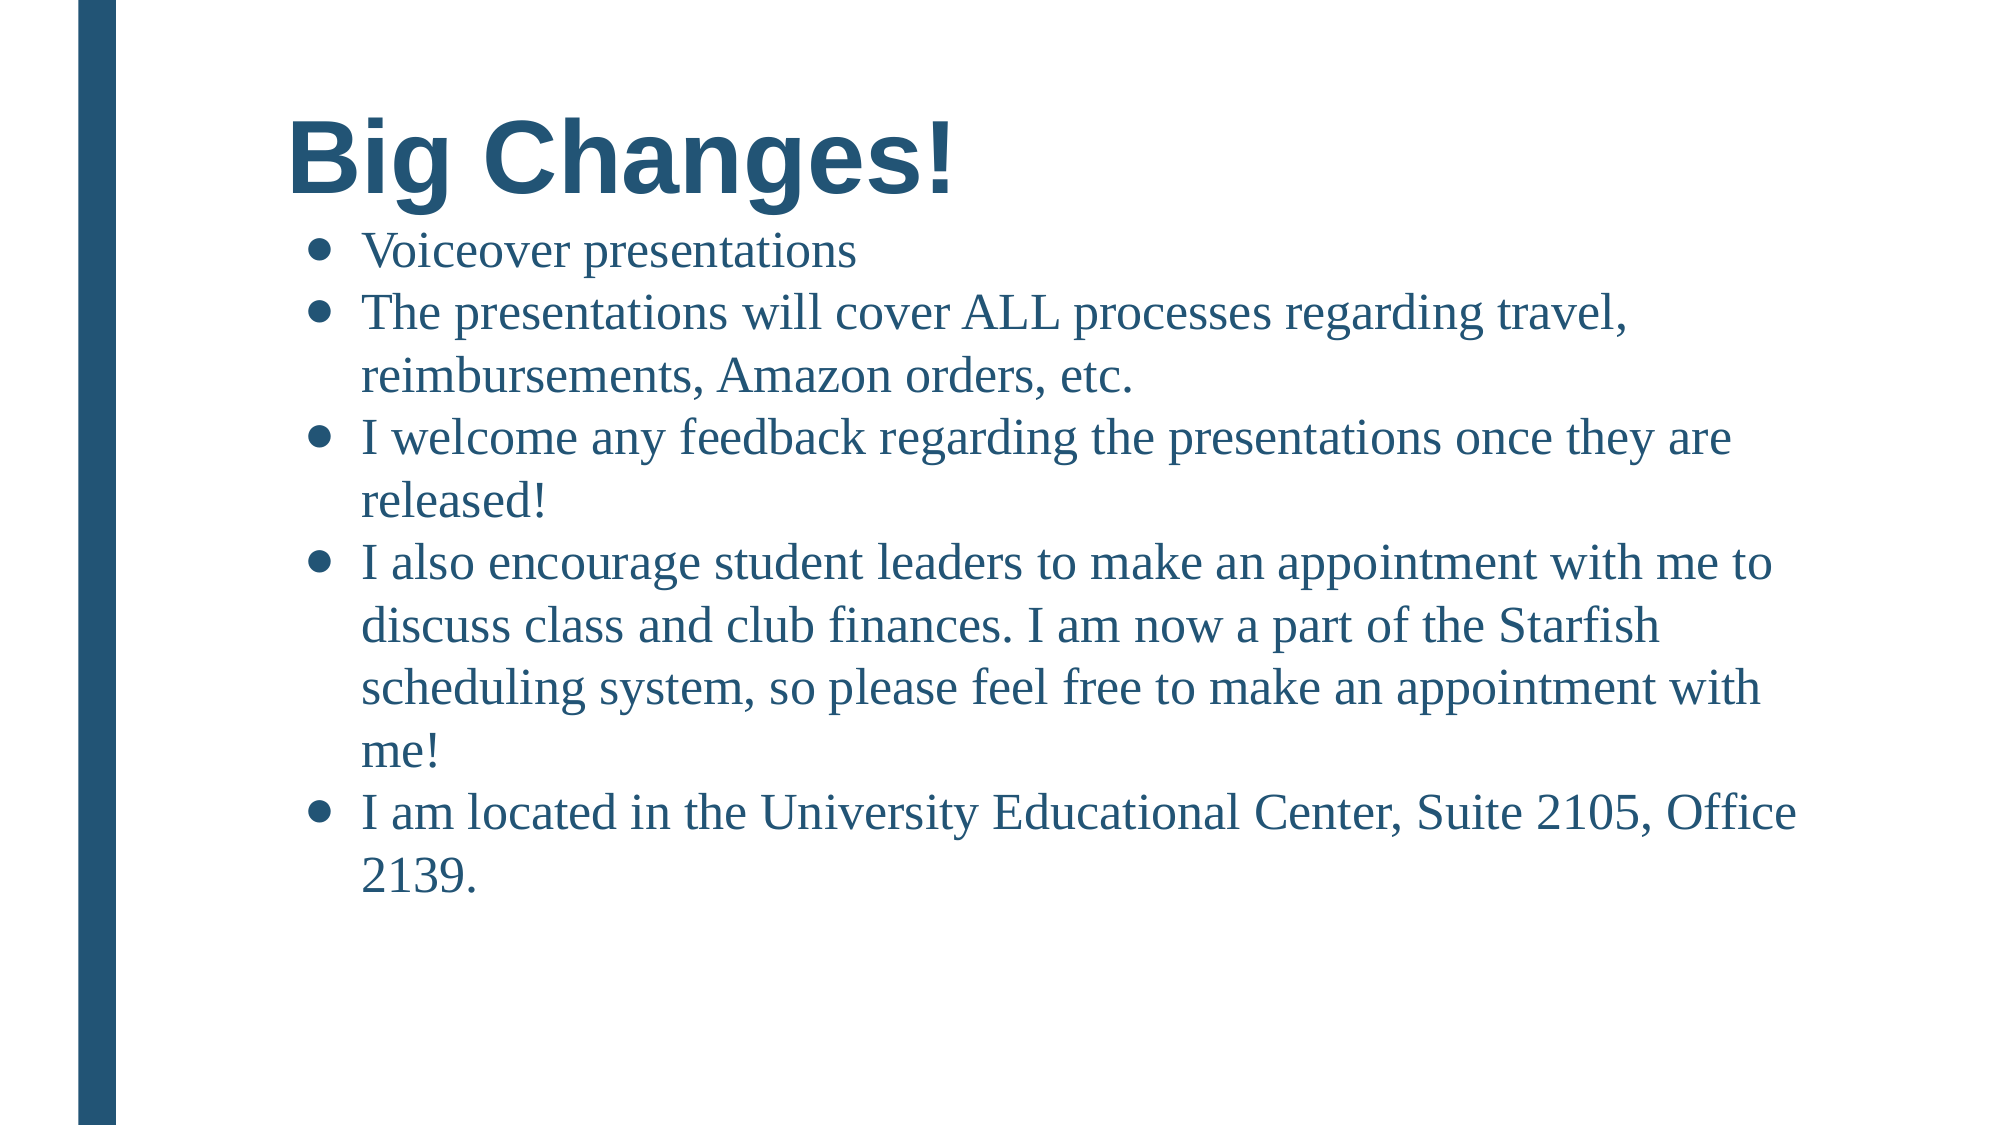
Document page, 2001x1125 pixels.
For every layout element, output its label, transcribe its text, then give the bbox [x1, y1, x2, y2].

list Voiceover presentations The presentations will cover ALL processes regarding travel, reimbursements, Amazon orders, etc. I welcome any feedback regarding the presentations once they are released! I also encourage student leaders to make an appointment with me to discuss class and club finances. I am now a part of the Starfish scheduling system, so please feel free to make an appointment with me! I am located in the University Educational Center, Suite 2105, Office 2139. [286, 215, 1850, 903]
title Big Changes! [286, 89, 1841, 215]
